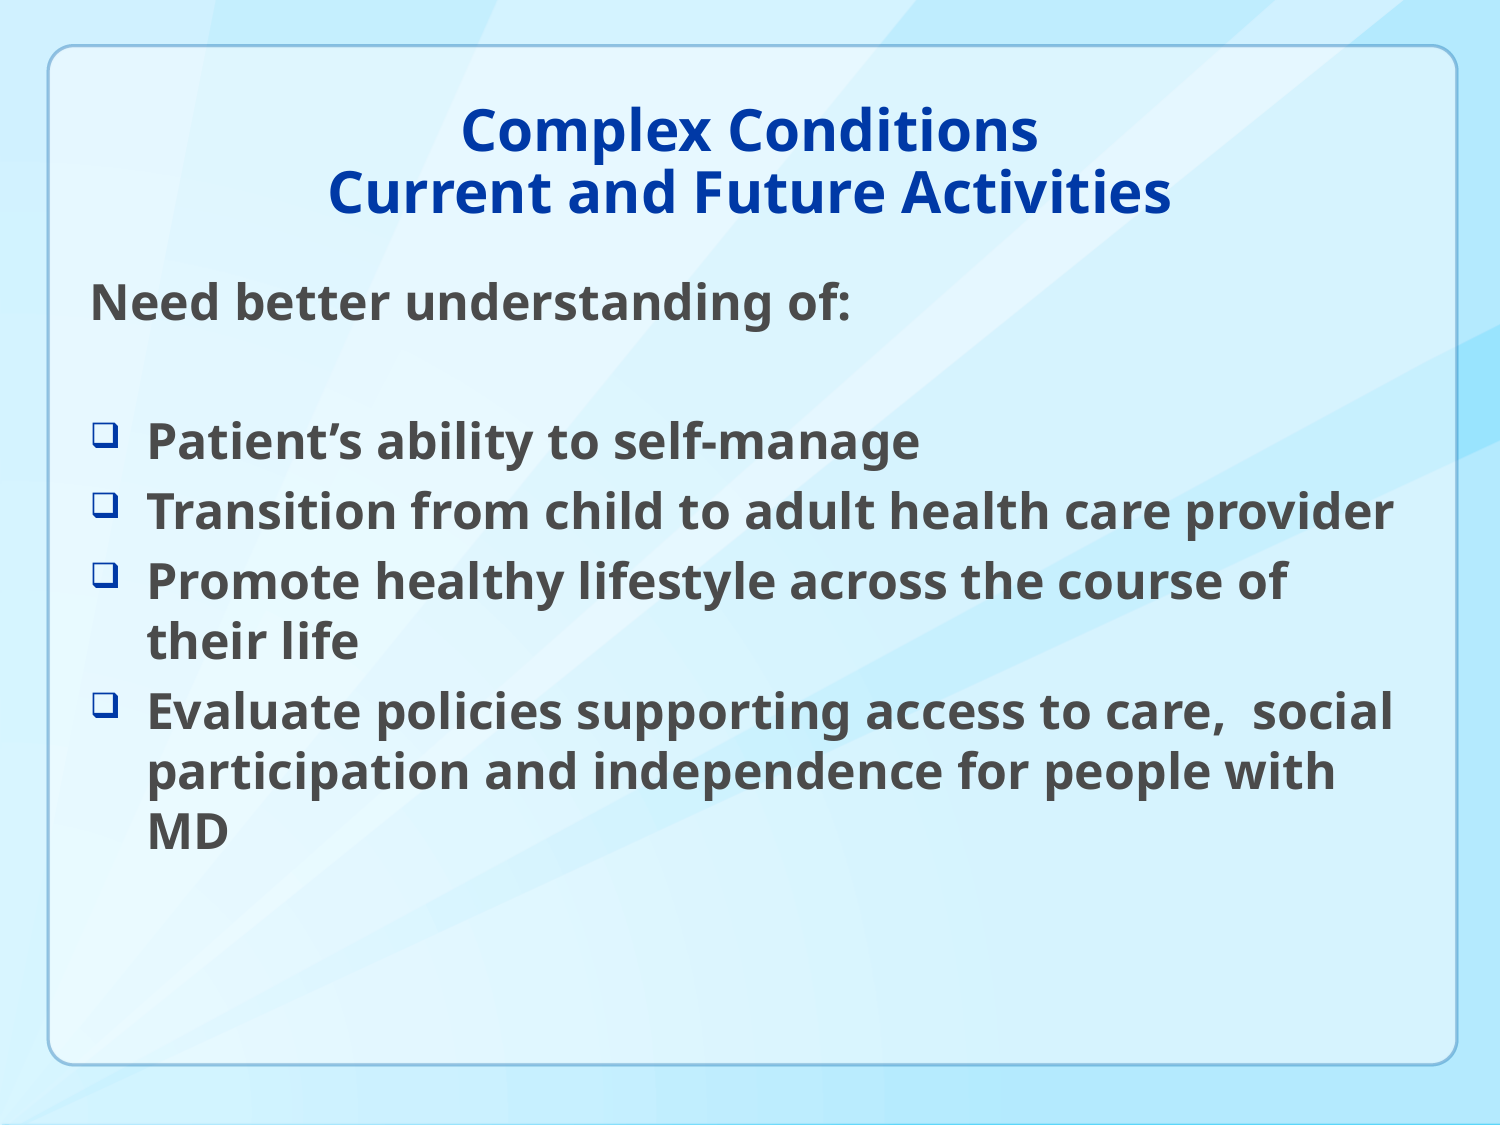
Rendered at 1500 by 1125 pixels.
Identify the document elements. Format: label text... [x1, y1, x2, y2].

title Complex Conditions Current and Future Activities [75, 45, 1425, 233]
list Need better understanding of: Patient’s ability to self-manage Transition from child to adult health care provider Promote healthy lifestyle across the course of their life Evaluate policies supporting access to care, social participation and independence for people with MD [75, 262, 1425, 950]
picture [0, 0, 1500, 1125]
